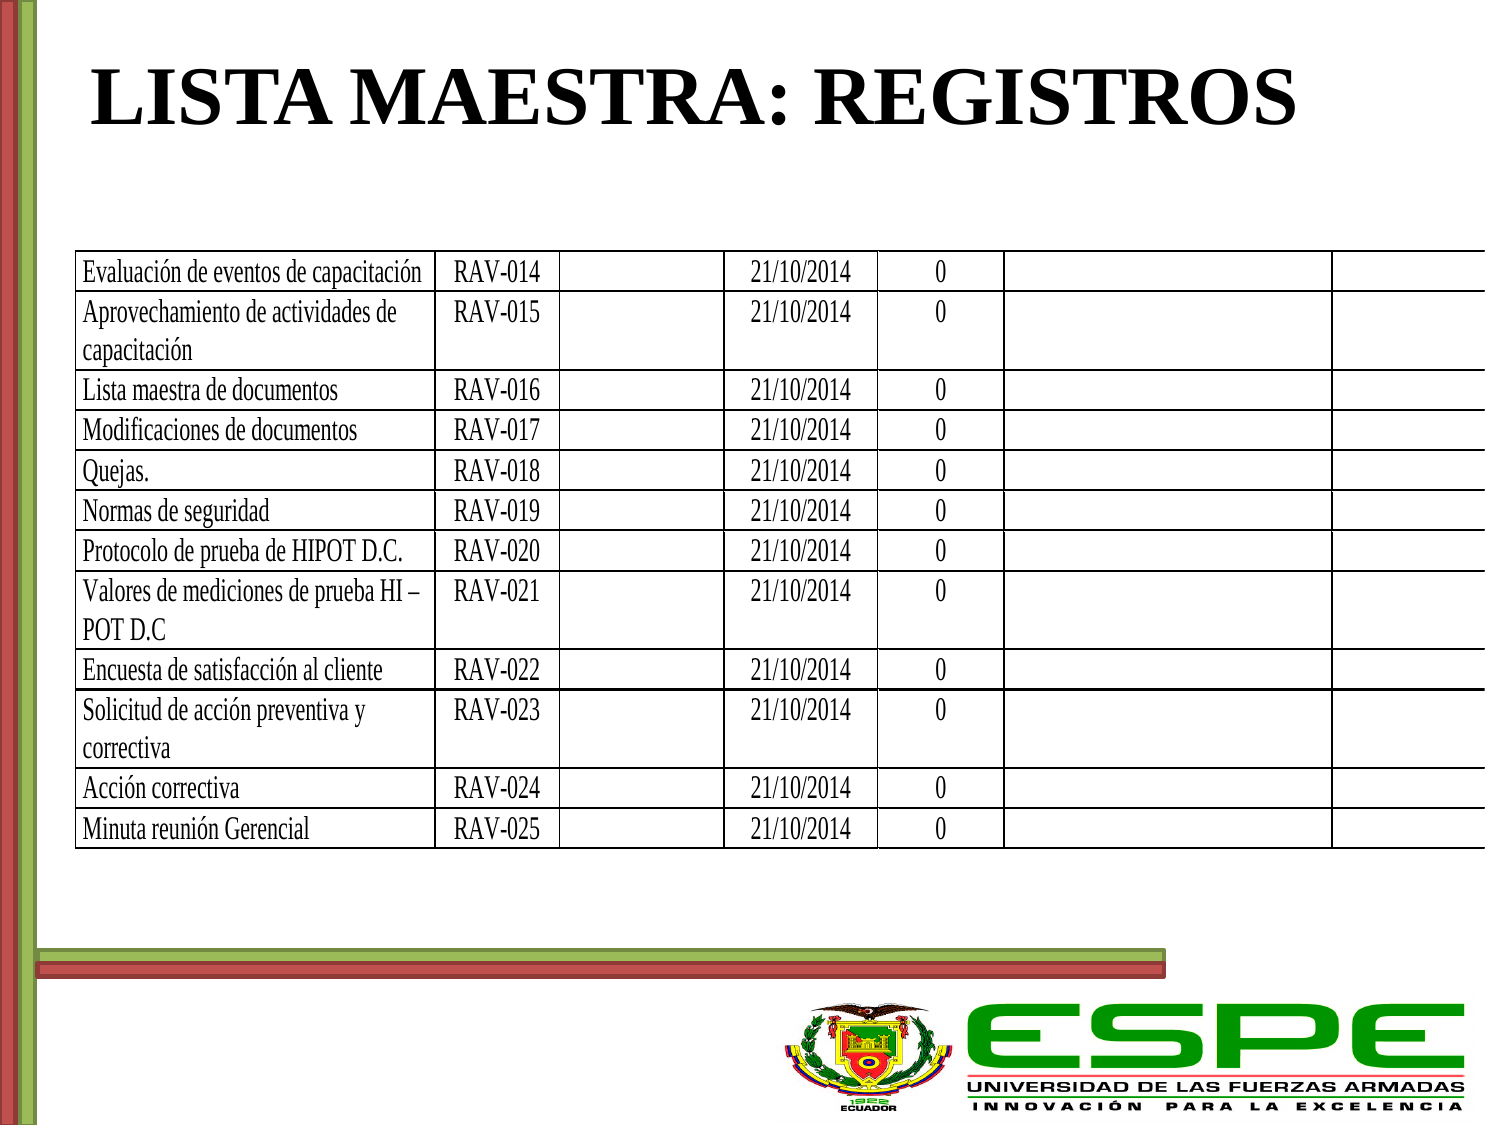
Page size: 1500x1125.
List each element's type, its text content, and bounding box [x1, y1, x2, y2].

title LISTA MAESTRA: REGISTROS [75, 12, 1425, 171]
picture [774, 987, 1476, 1122]
text_box [35, 948, 1166, 961]
text_box [18, 0, 37, 1125]
text_box [35, 961, 1166, 979]
picture [74, 249, 1485, 926]
text_box [0, 0, 18, 1125]
